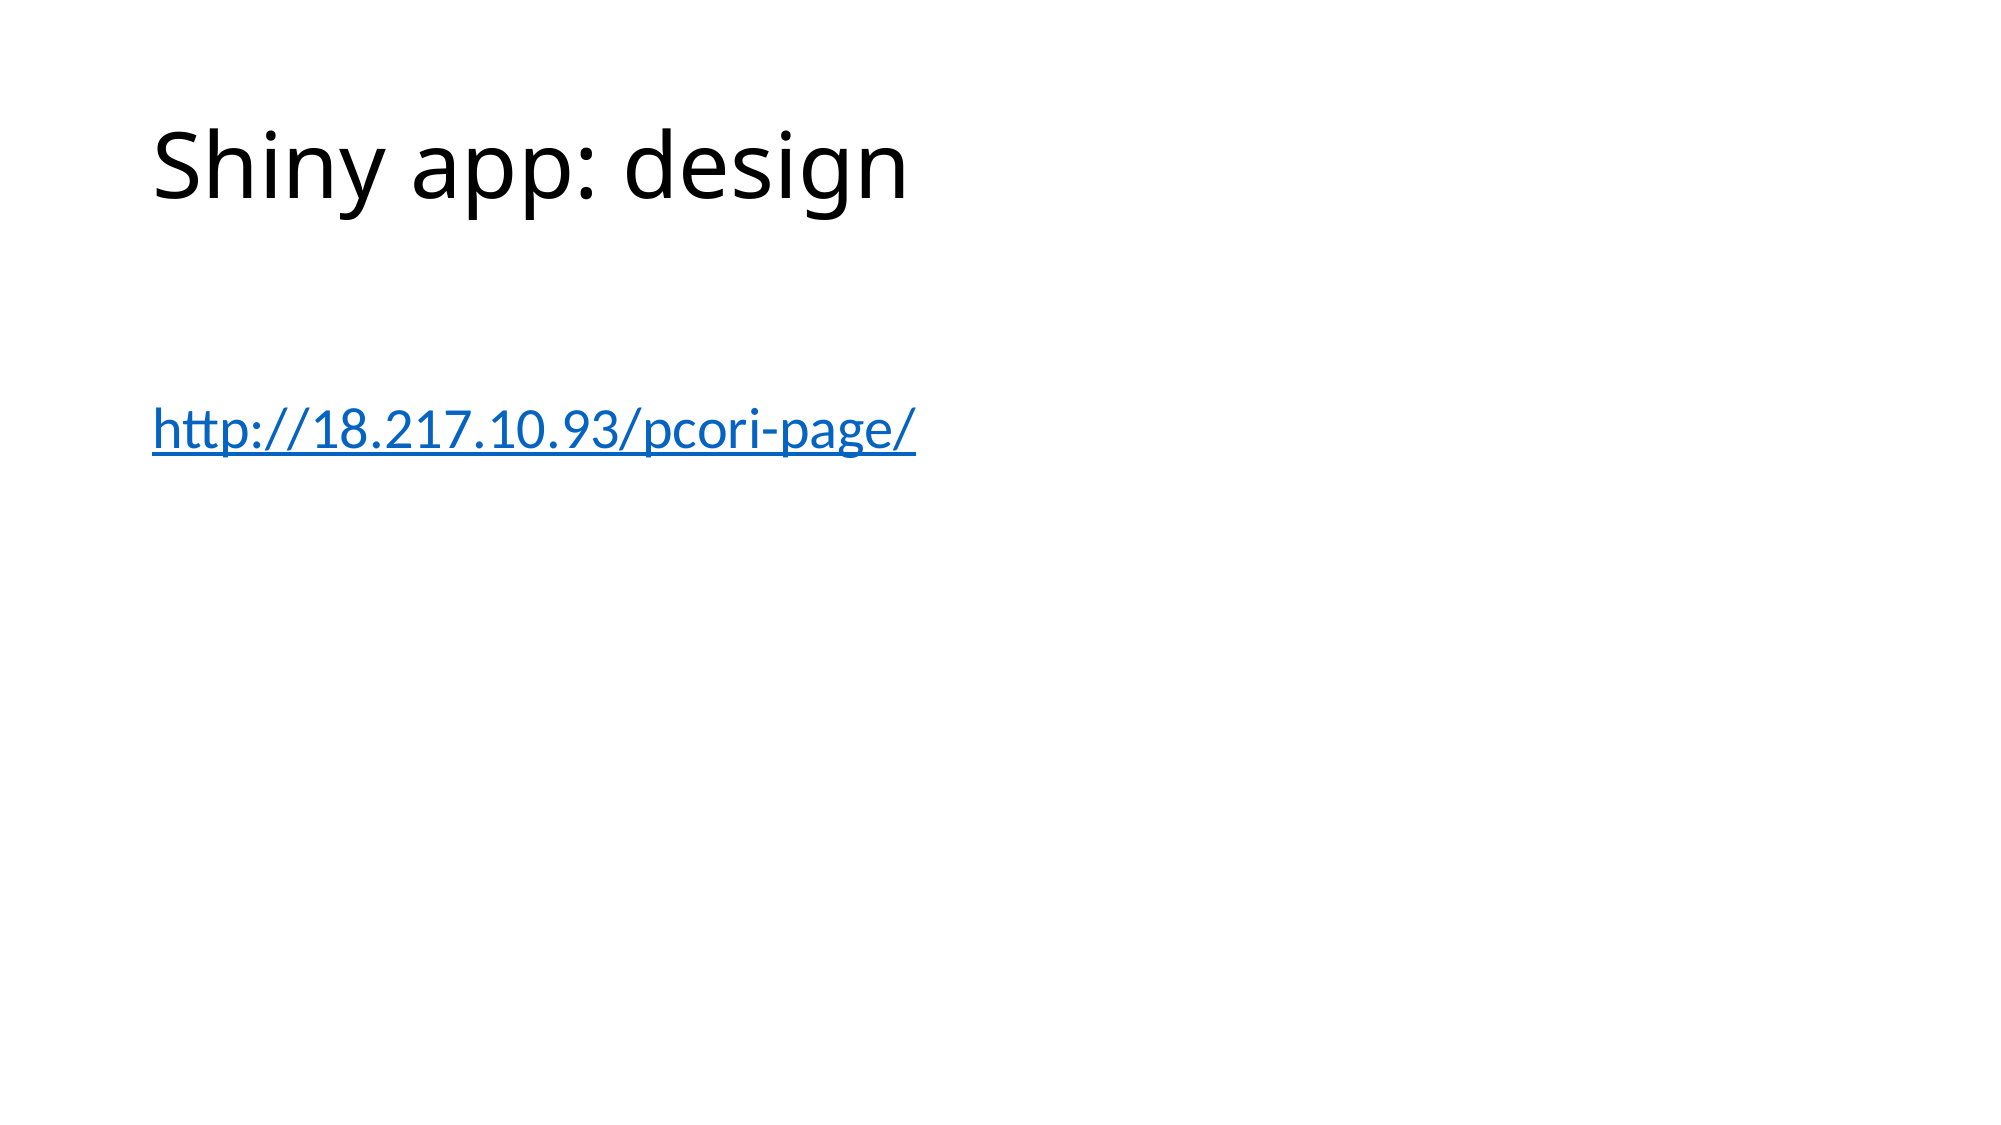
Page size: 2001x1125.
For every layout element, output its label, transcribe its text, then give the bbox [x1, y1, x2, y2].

list http://18.217.10.93/pcori-page/ [137, 299, 1863, 1014]
title Shiny app: design [137, 59, 1863, 278]
